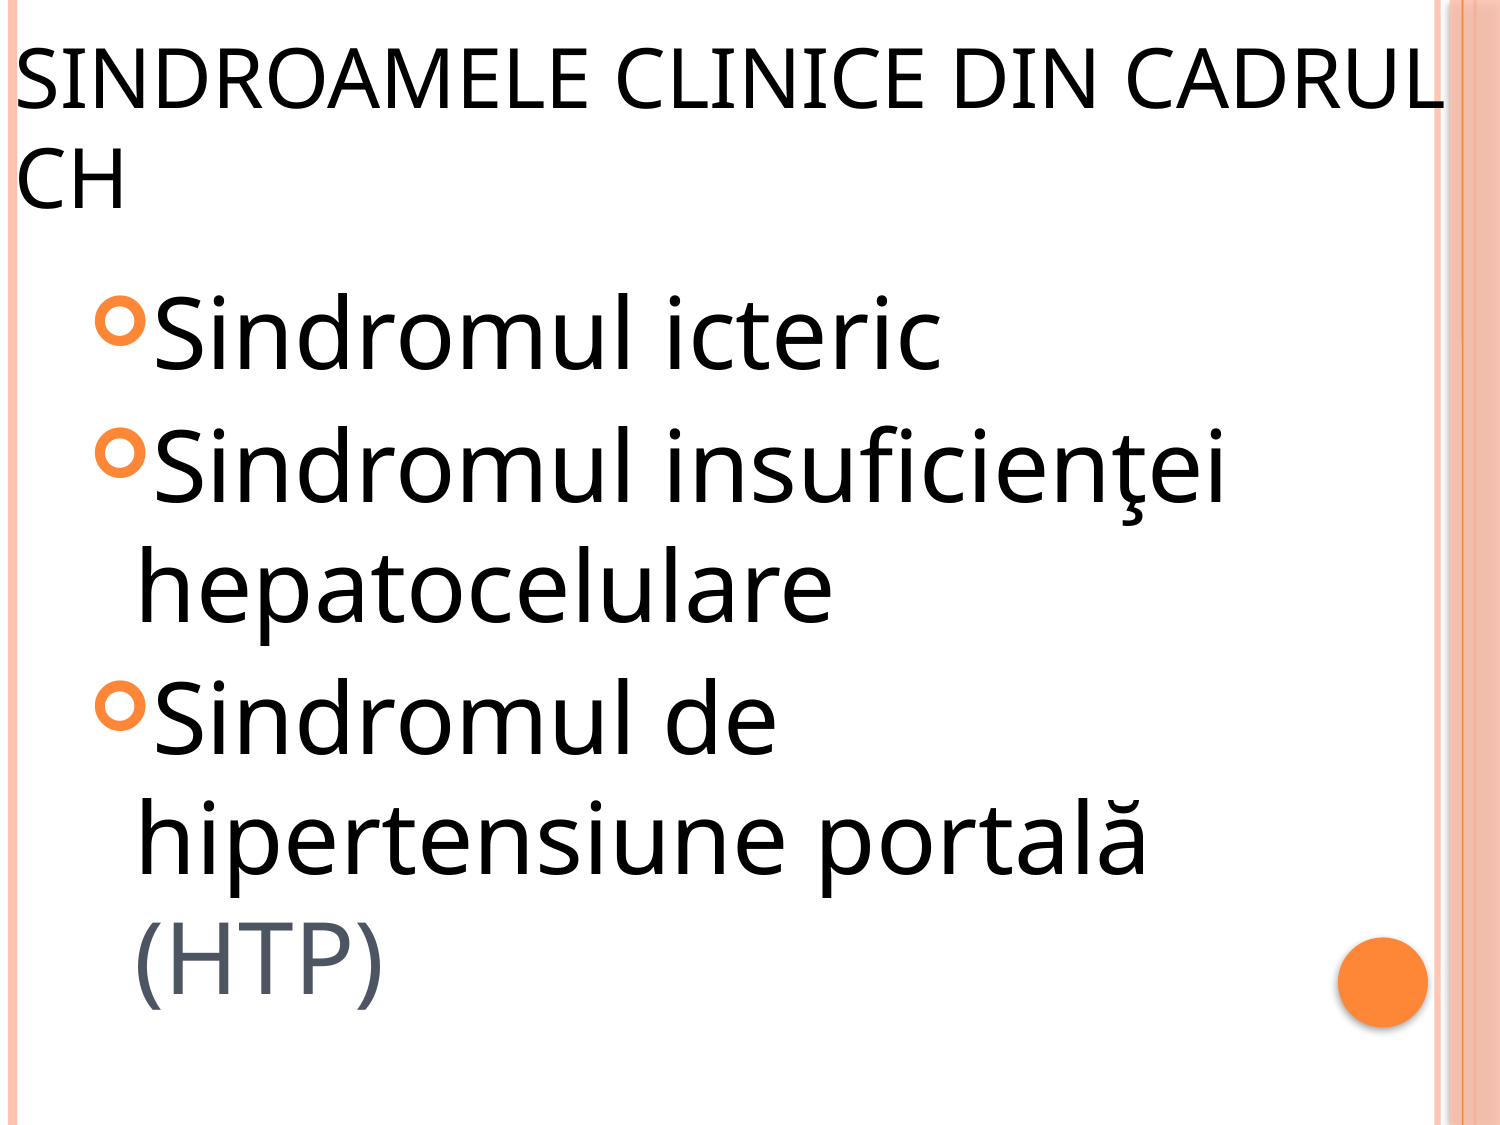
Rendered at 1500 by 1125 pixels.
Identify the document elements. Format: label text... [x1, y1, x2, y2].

title Sindroamele clinice din cadrul CH [0, 45, 1500, 233]
list Sindromul icteric Sindromul insuficienţei hepatocelulare Sindromul de hipertensiune portală (HTP) [75, 262, 1300, 1062]
